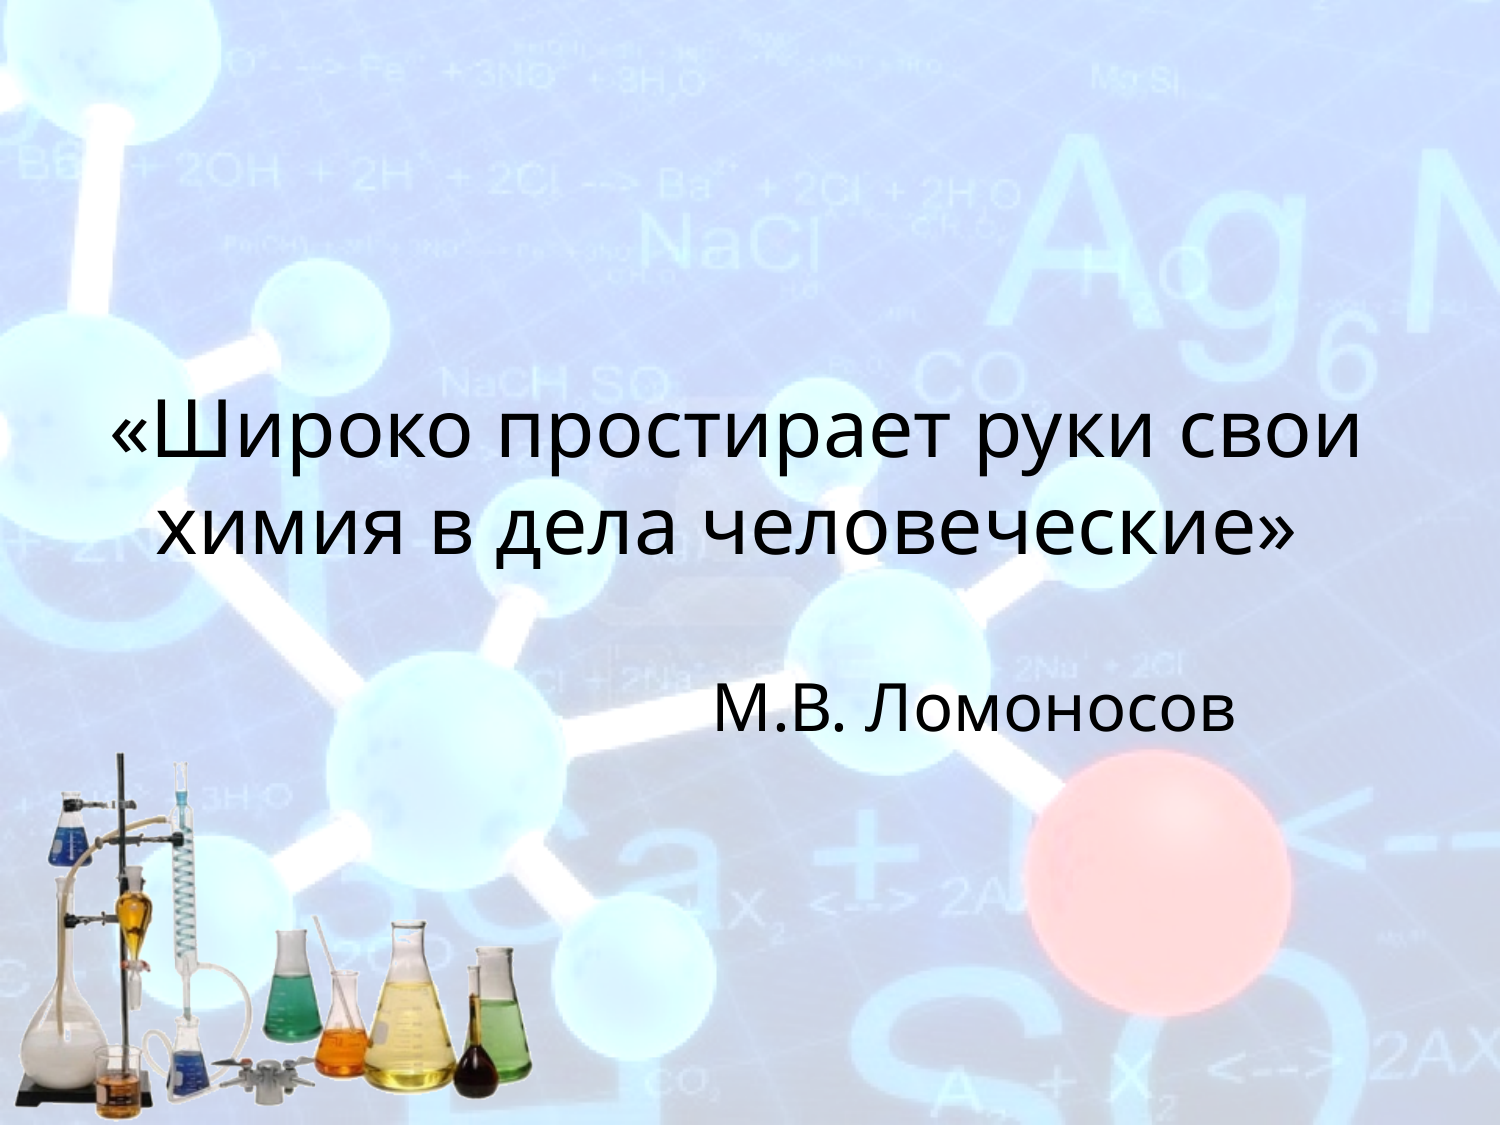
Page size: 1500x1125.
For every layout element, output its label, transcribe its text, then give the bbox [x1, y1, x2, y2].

title «Широко простирает руки свои химия в дела человеческие» [29, 337, 1447, 610]
picture [0, 0, 1500, 1125]
subtitle М.В. Ломоносов [449, 656, 1500, 945]
